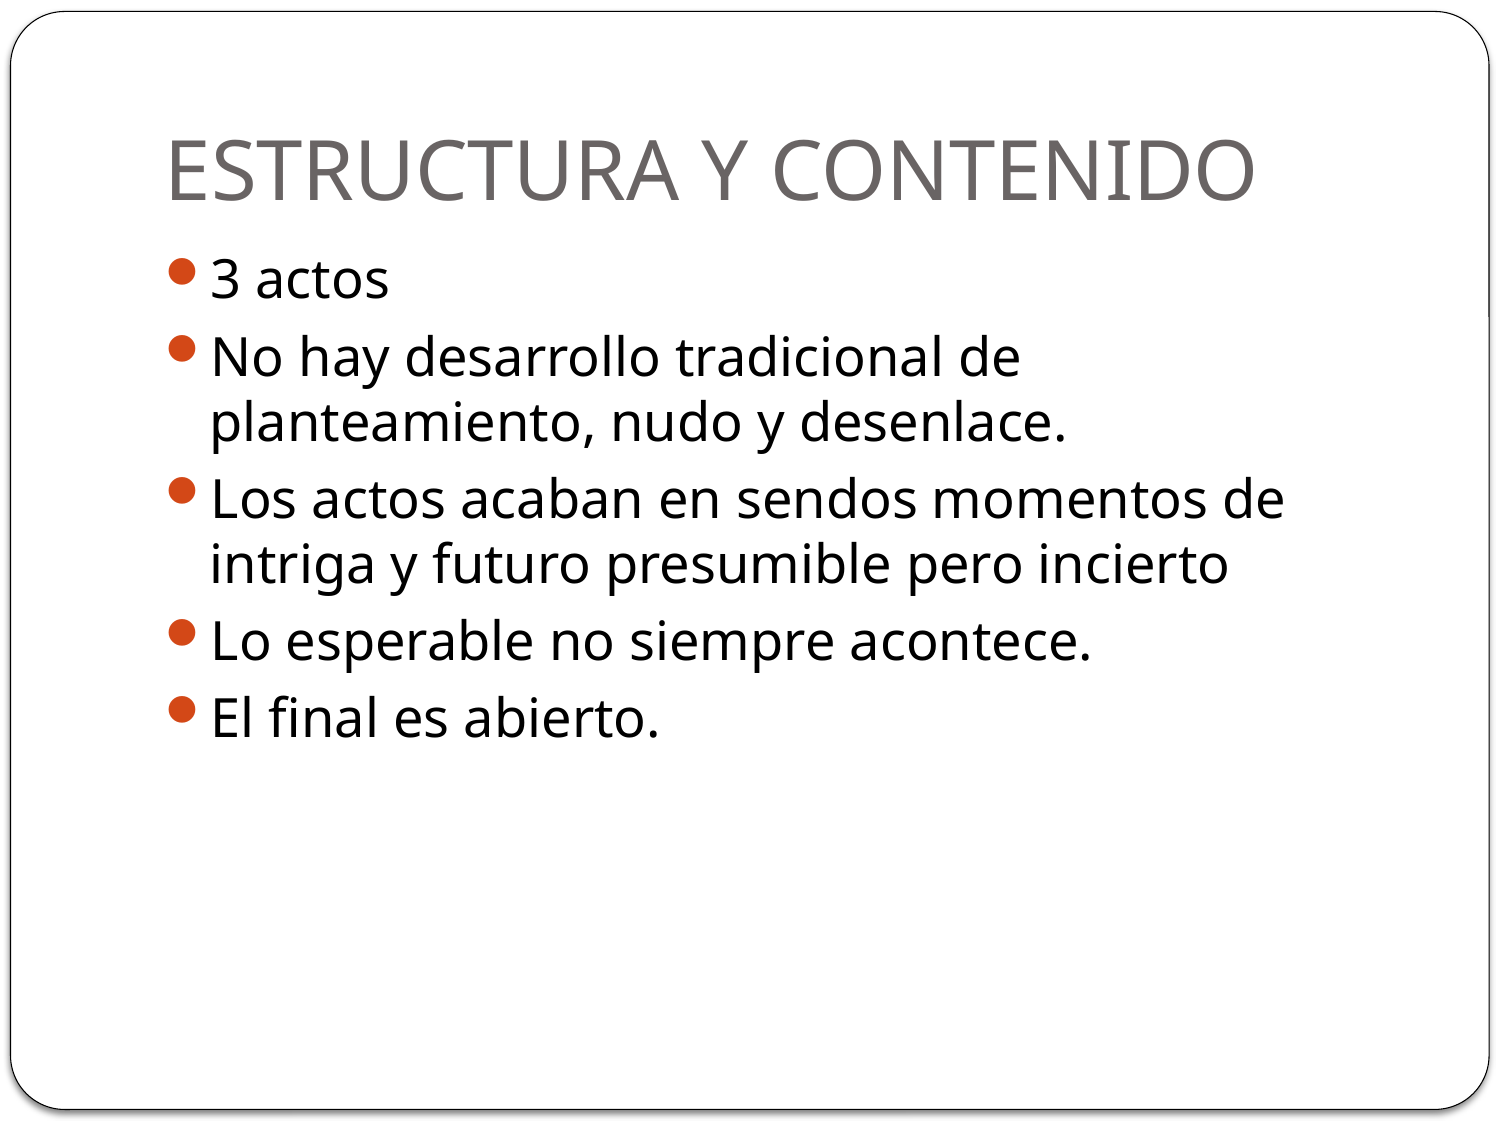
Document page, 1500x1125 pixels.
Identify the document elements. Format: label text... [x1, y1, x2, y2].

list 3 actos No hay desarrollo tradicional de planteamiento, nudo y desenlace. Los actos acaban en sendos momentos de intriga y futuro presumible pero incierto Lo esperable no siempre acontece. El final es abierto. [150, 237, 1425, 988]
title ESTRUCTURA Y CONTENIDO [150, 45, 1425, 233]
